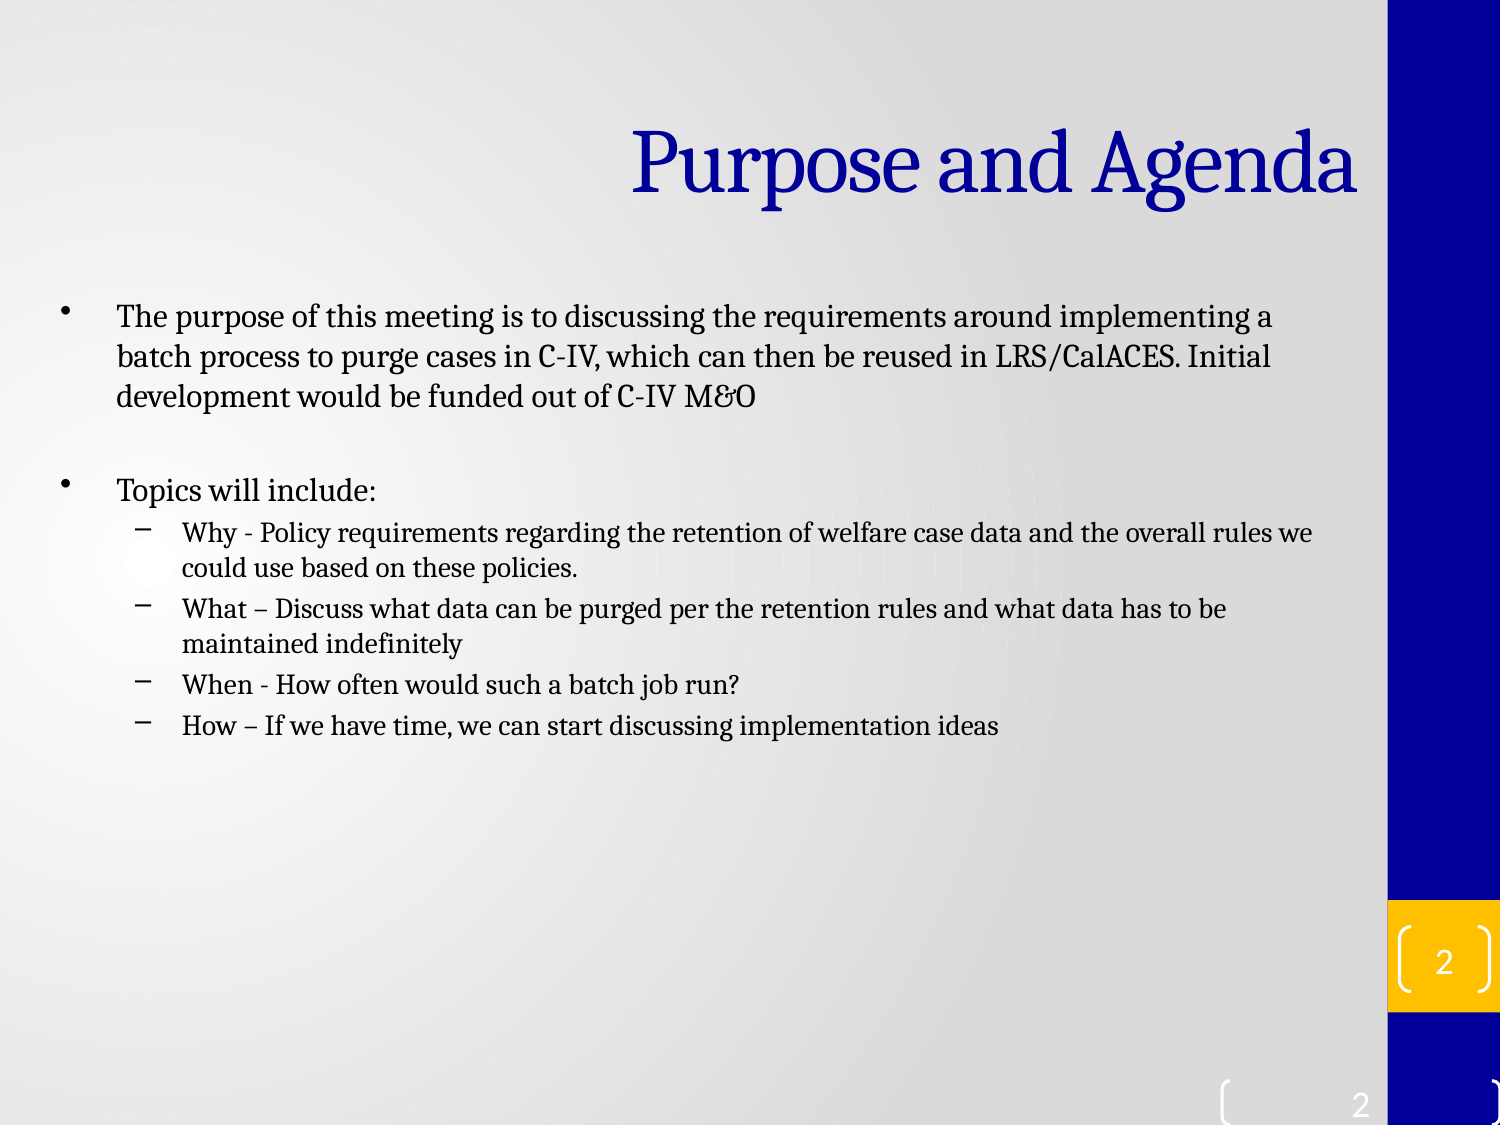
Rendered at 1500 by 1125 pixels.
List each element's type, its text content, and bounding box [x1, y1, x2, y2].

text_box The purpose of this meeting is to discussing the requirements around implementing a batch process to purge cases in C-IV, which can then be reused in LRS/CalACES. Initial development would be funded out of C-IV M&O Topics will include: Why - Policy requirements regarding the retention of welfare case data and the overall rules we could use based on these policies. What – Discuss what data can be purged per the retention rules and what data has to be maintained indefinitely When - How often would such a batch job run? How – If we have time, we can start discussing implementation ideas [45, 287, 1363, 995]
title Purpose and Agenda [174, 24, 1375, 288]
slide_number 2 [1220, 1079, 1500, 1125]
slide_number 2 [1397, 925, 1492, 994]
list [20, 272, 1363, 1057]
